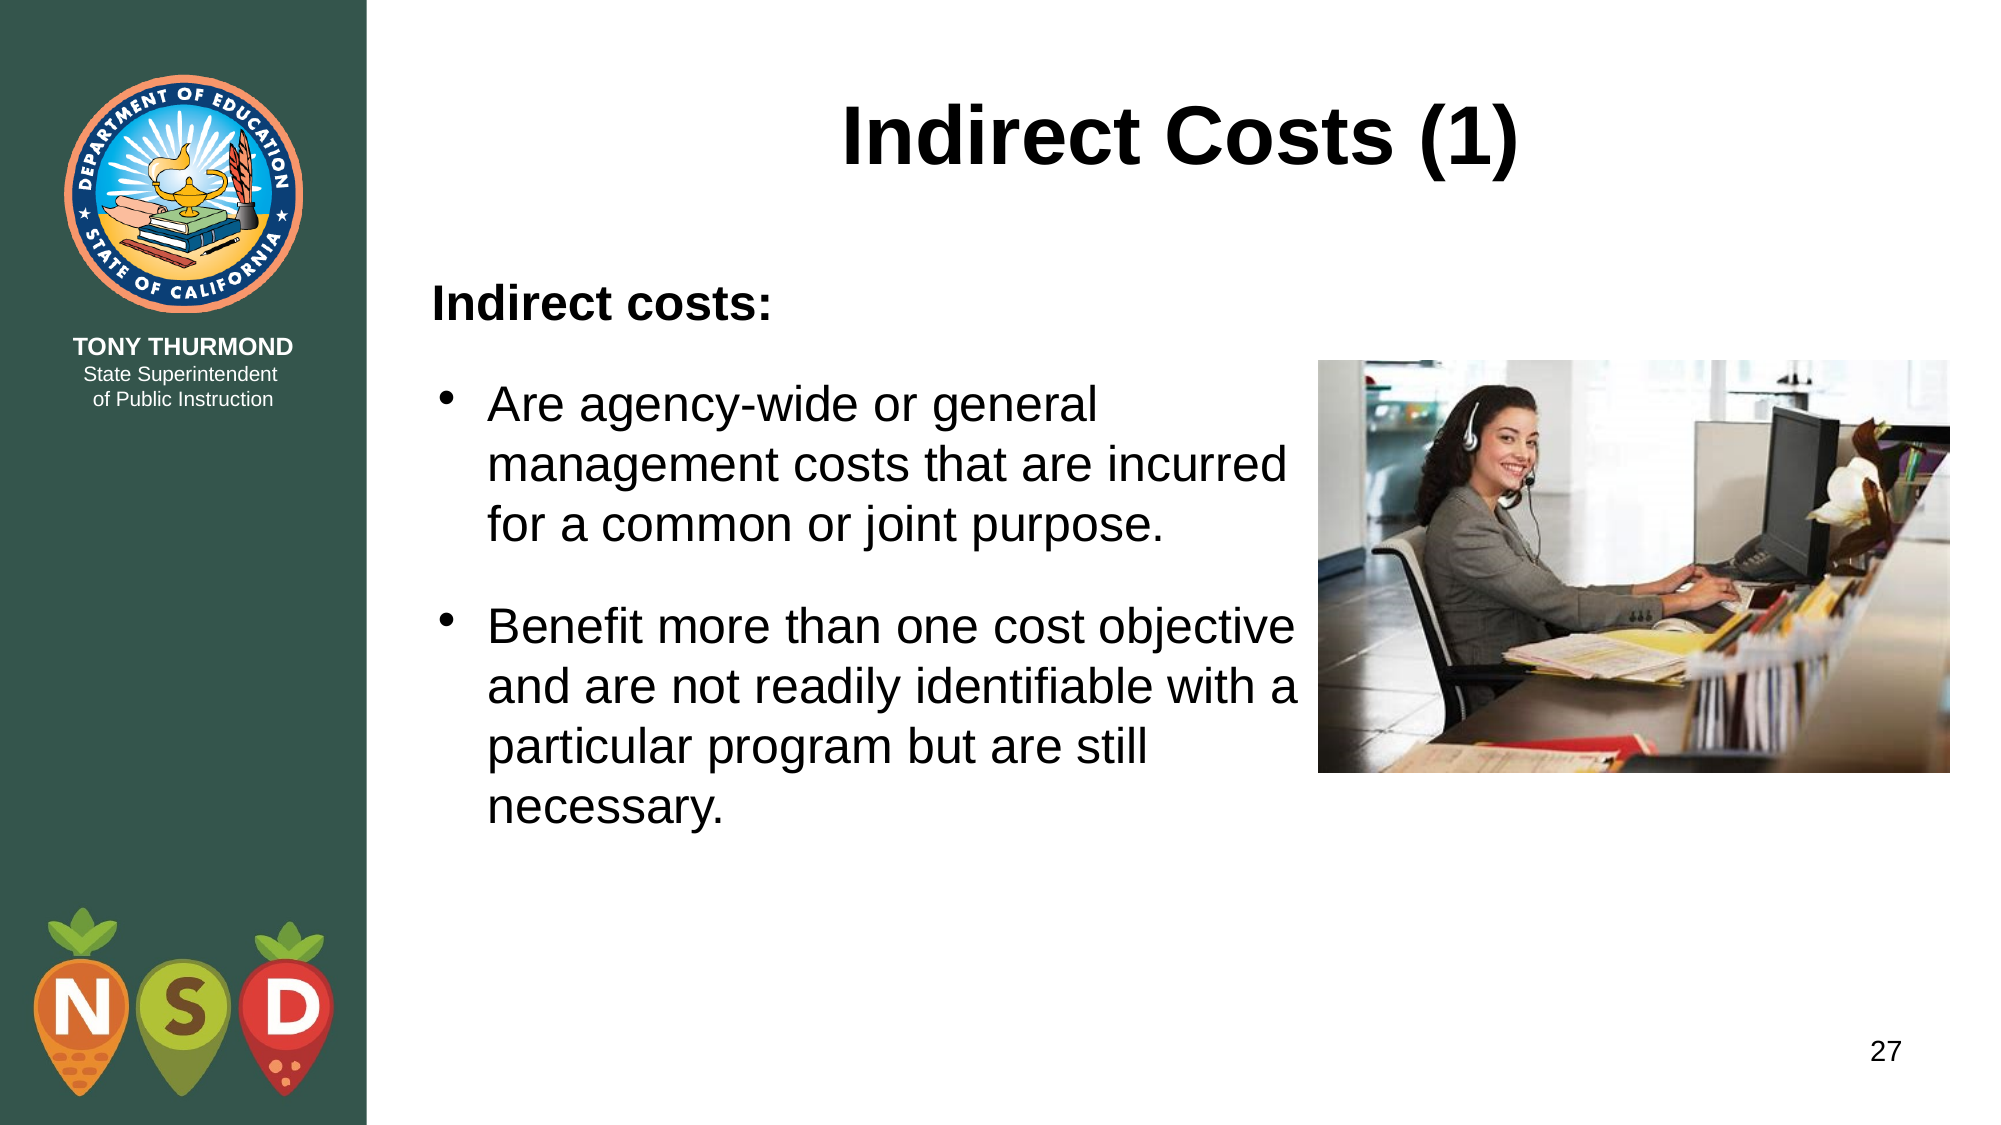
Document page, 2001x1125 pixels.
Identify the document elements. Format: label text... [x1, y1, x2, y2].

title Indirect Costs (1) [375, 37, 1988, 225]
picture [13, 892, 354, 1108]
slide_number 27 [1551, 1025, 1918, 1100]
list Indirect costs: Are agency-wide or general management costs that are incurred for a common or joint purpose. Benefit more than one cost objective and are not readily identifiable with a particular program but are still necessary. [416, 262, 1319, 938]
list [1318, 360, 1950, 773]
picture [64, 74, 303, 313]
